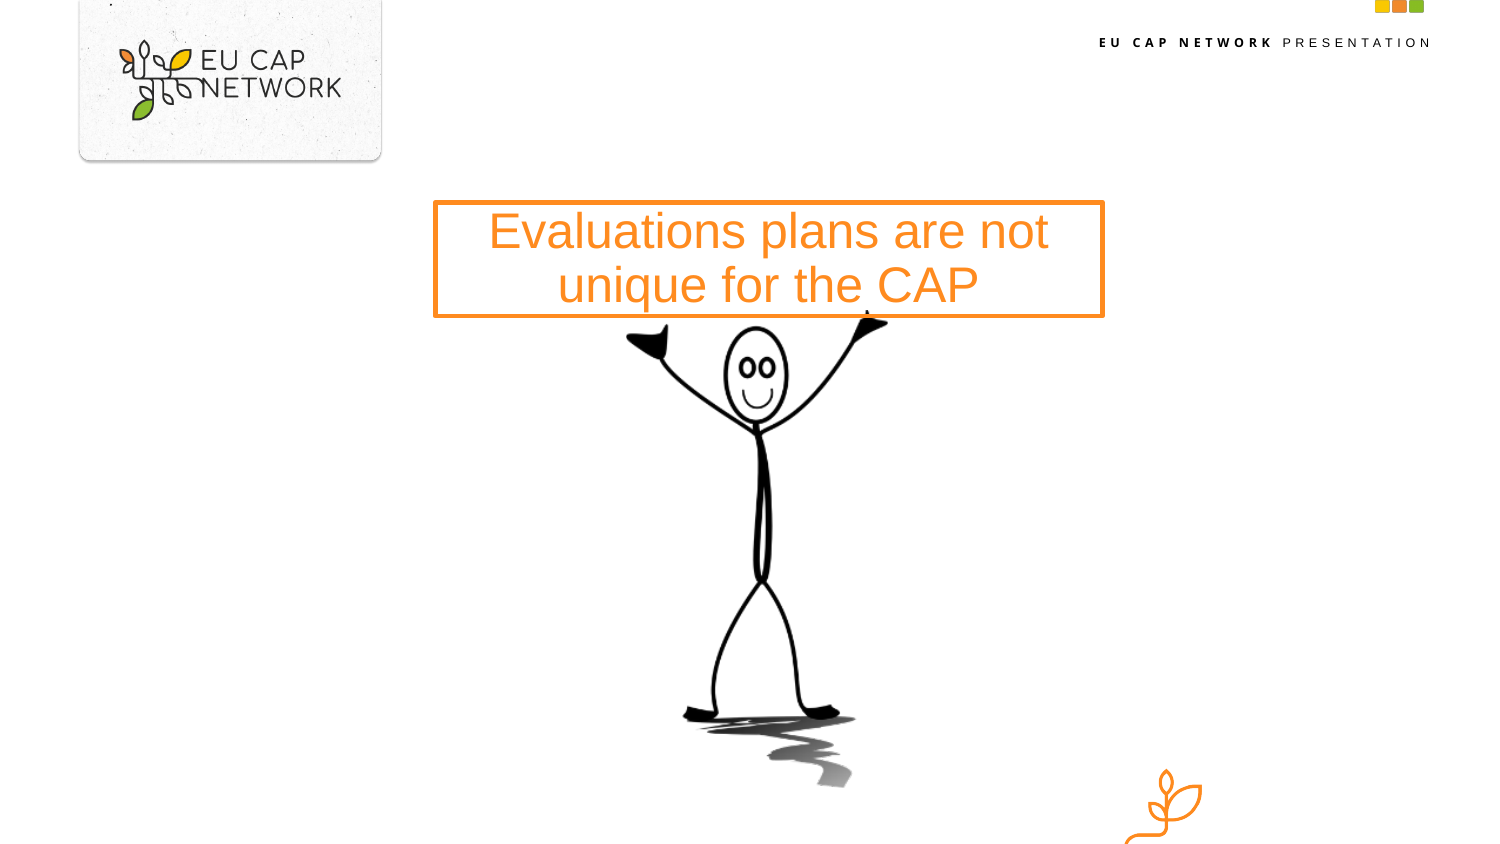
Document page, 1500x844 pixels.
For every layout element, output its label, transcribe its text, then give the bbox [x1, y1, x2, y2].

picture [0, 0, 389, 169]
picture [1113, 761, 1215, 844]
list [626, 310, 888, 788]
title Evaluations plans are not unique for the CAP [435, 202, 1103, 317]
picture [1375, 0, 1427, 20]
